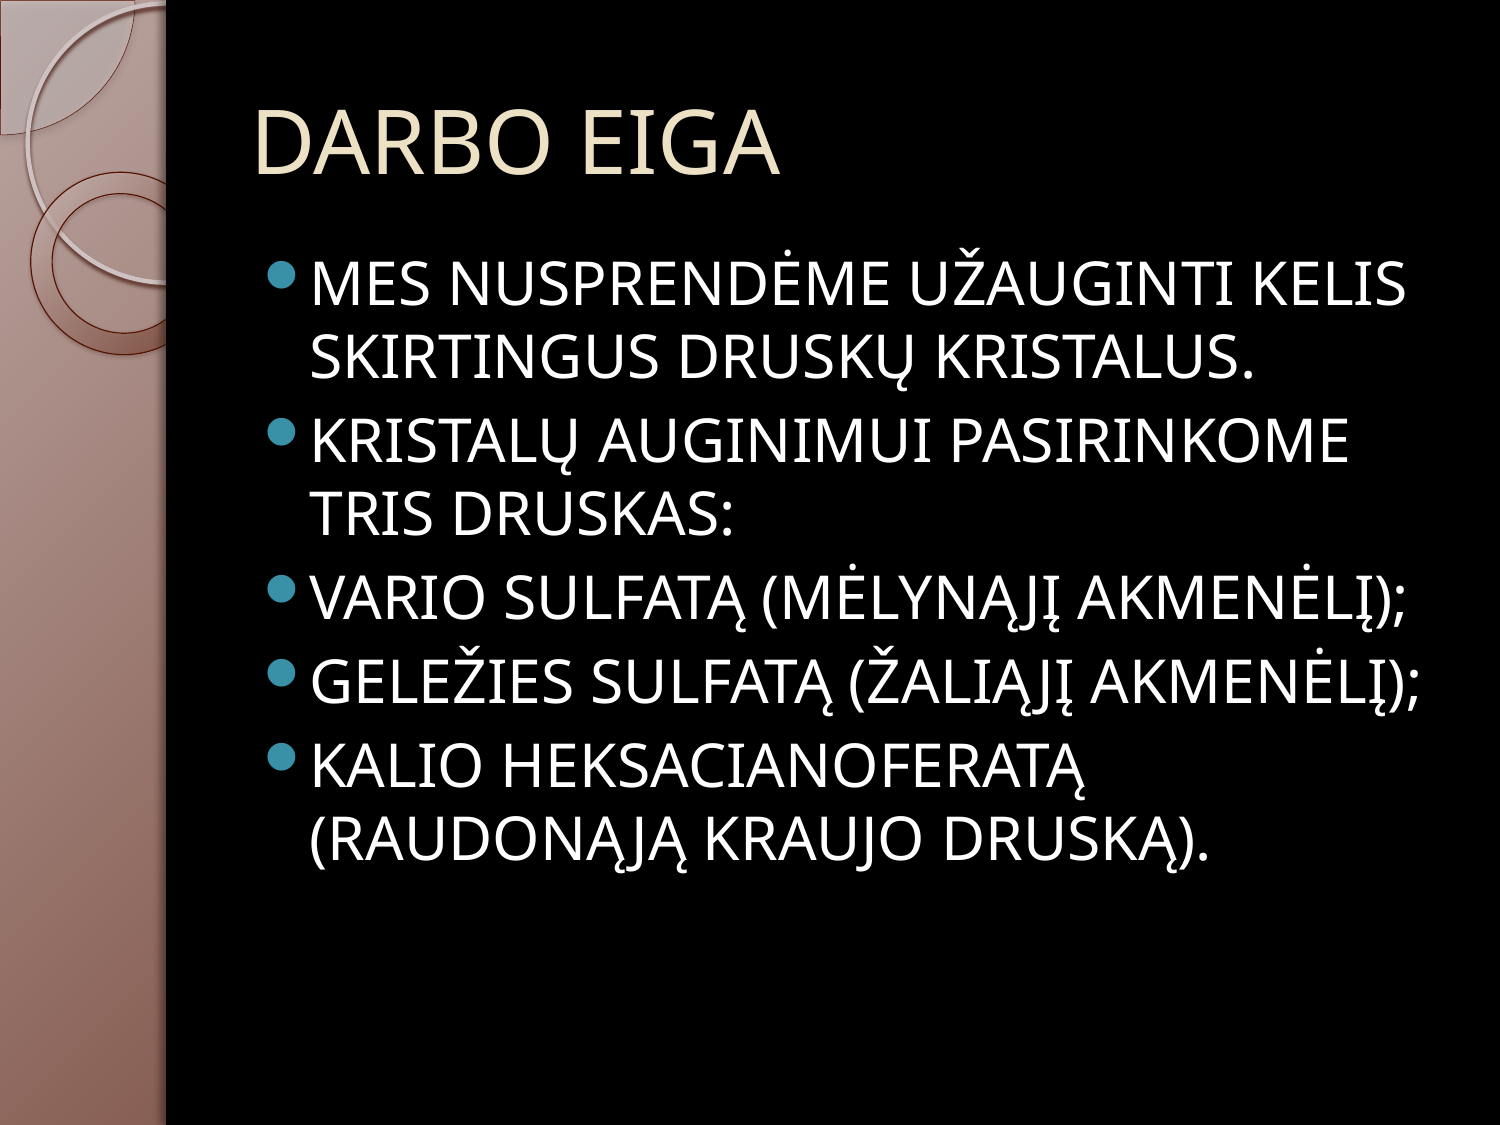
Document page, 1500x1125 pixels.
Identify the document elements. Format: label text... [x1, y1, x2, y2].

title DARBO EIGA [235, 45, 1466, 233]
list MES NUSPRENDĖME UŽAUGINTI KELIS SKIRTINGUS DRUSKŲ KRISTALUS. KRISTALŲ AUGINIMUI PASIRINKOME TRIS DRUSKAS: VARIO SULFATĄ (MĖLYNĄJĮ AKMENĖLĮ); GELEŽIES SULFATĄ (ŽALIĄJĮ AKMENĖLĮ); KALIO HEKSACIANOFERATĄ (RAUDONĄJĄ KRAUJO DRUSKĄ). [235, 237, 1466, 1025]
